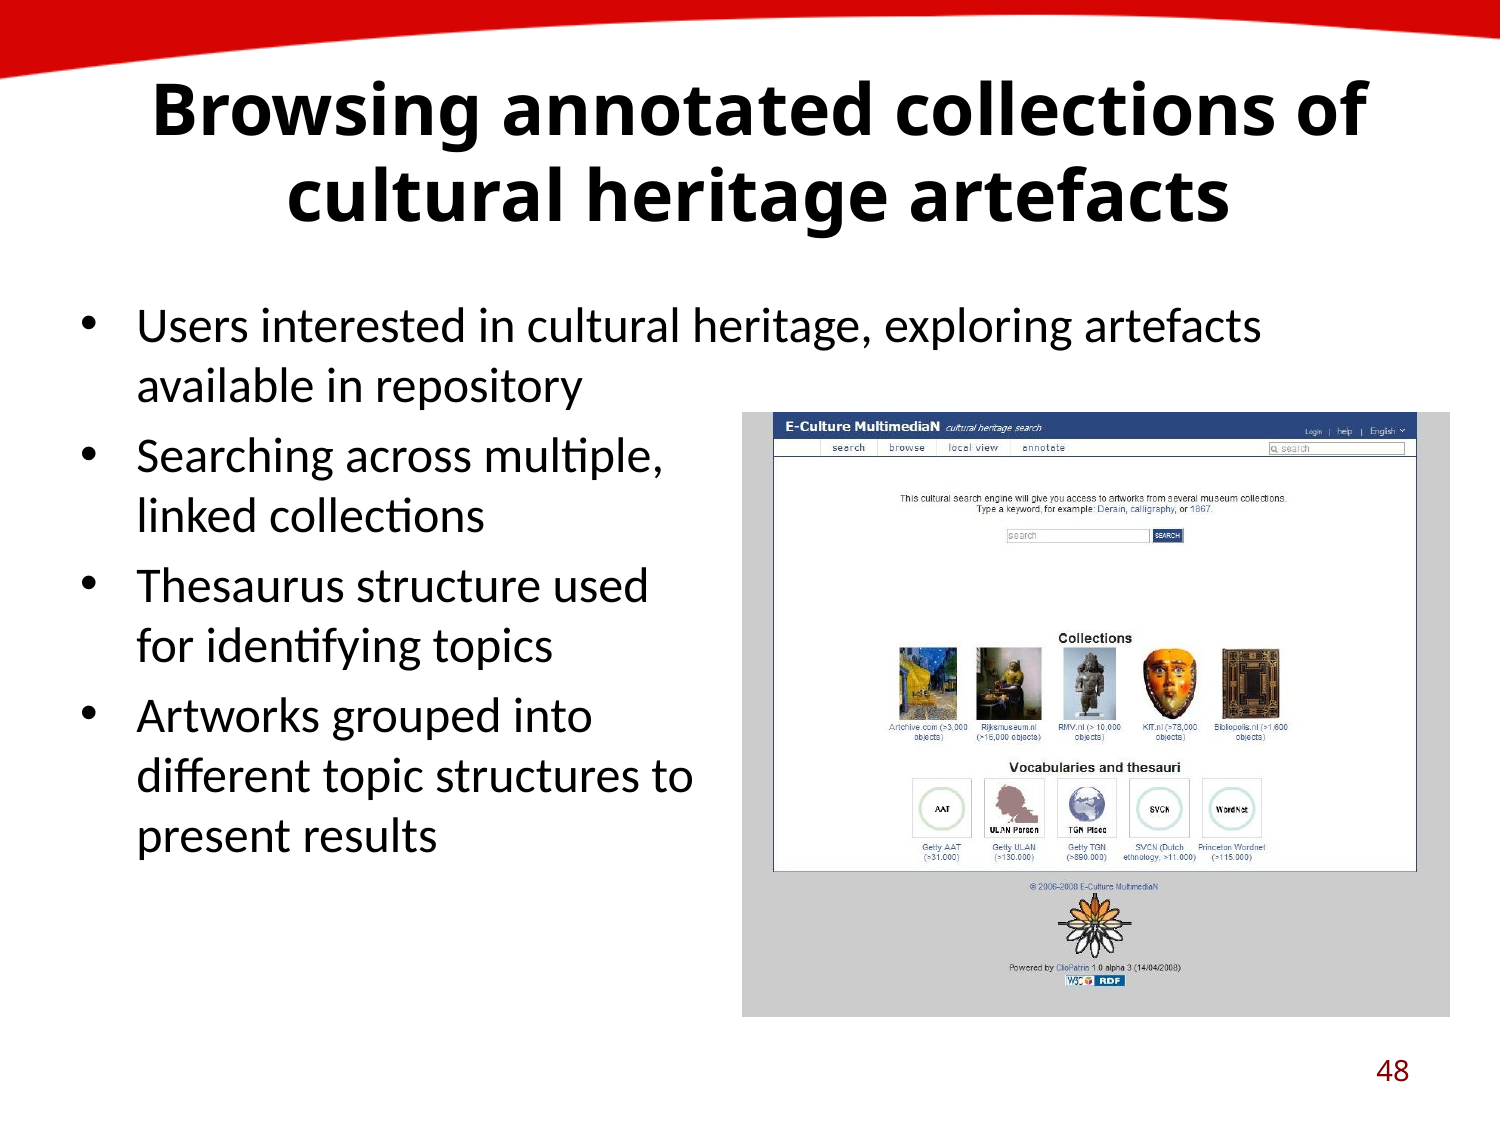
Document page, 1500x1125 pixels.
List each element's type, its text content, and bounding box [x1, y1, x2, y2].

text_box Users interested in cultural heritage, exploring artefacts available in repository Searching across multiple, linked collections Thesaurus structure used for identifying topics Artworks grouped into different topic structures to present results [65, 285, 1420, 993]
picture [0, 0, 1500, 1125]
title Browsing annotated collections of cultural heritage artefacts [83, 55, 1435, 244]
slide_number 48 [1074, 1042, 1425, 1103]
